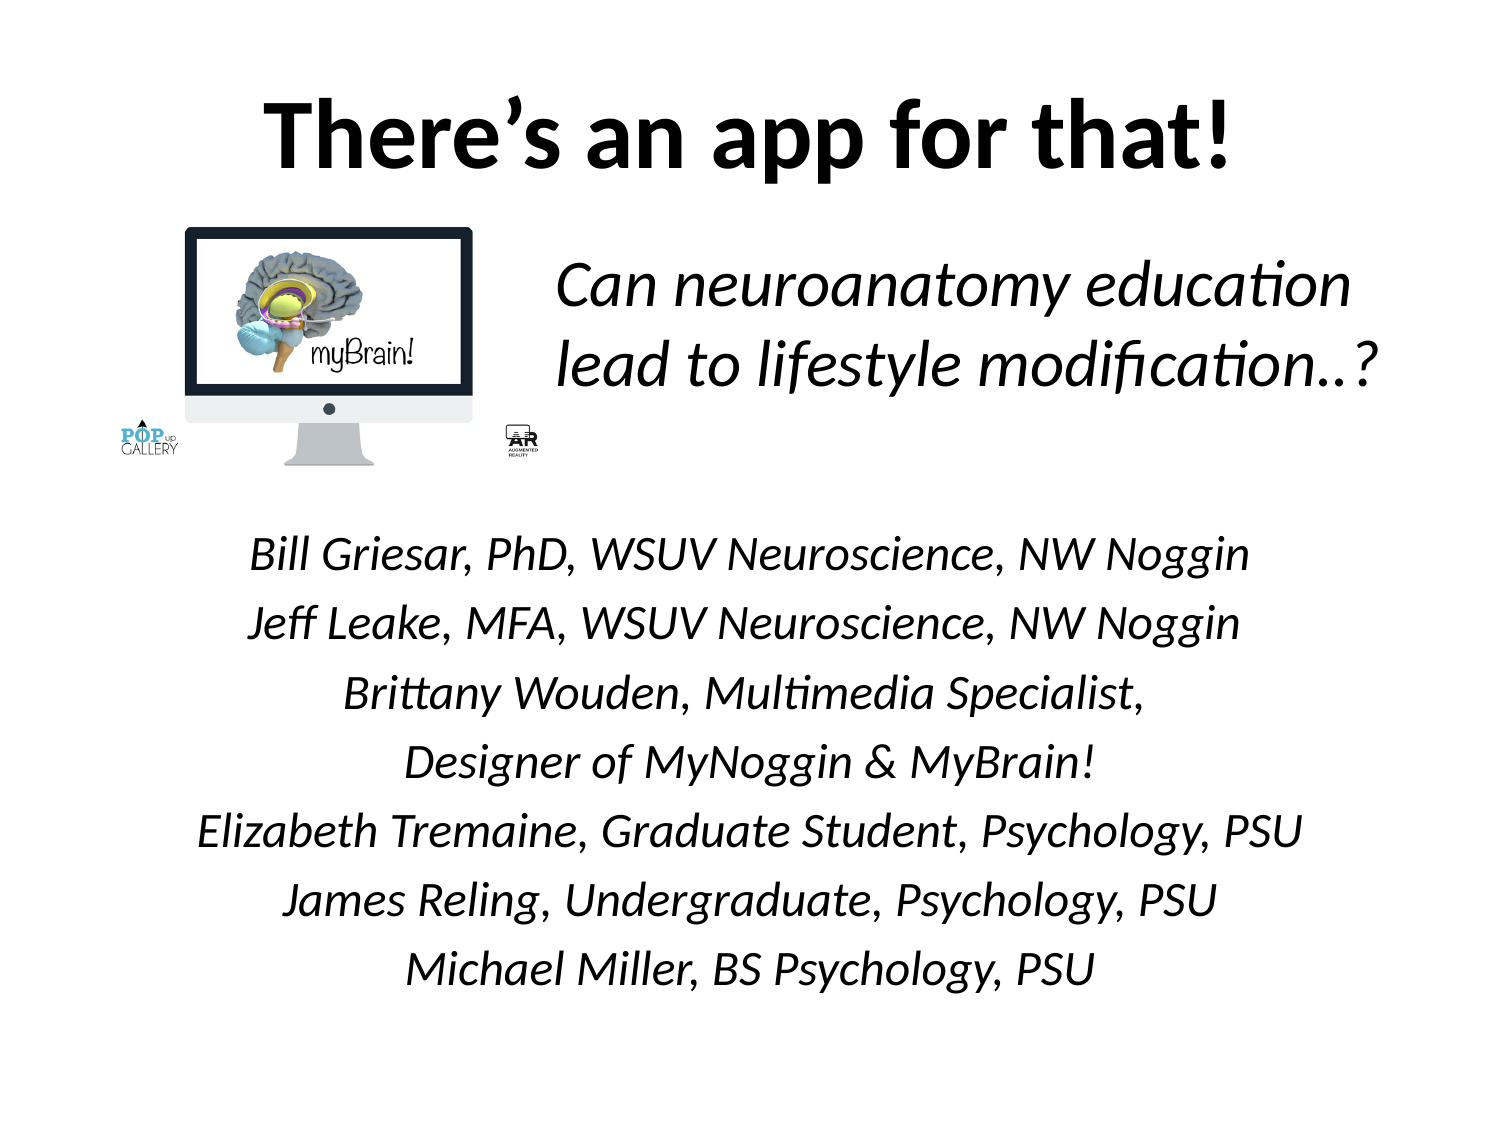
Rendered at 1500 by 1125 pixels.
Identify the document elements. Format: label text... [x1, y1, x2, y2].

title There’s an app for that! [75, 45, 1425, 212]
picture [104, 210, 552, 472]
text_box Can neuroanatomy education lead to lifestyle modification..? [558, 232, 1397, 408]
list Bill Griesar, PhD, WSUV Neuroscience, NW Noggin Jeff Leake, MFA, WSUV Neuroscience, NW Noggin Brittany Wouden, Multimedia Specialist, Designer of MyNoggin & MyBrain! Elizabeth Tremaine, Graduate Student, Psychology, PSU James Reling, Undergraduate, Psychology, PSU Michael Miller, BS Psychology, PSU [75, 444, 1425, 1006]
